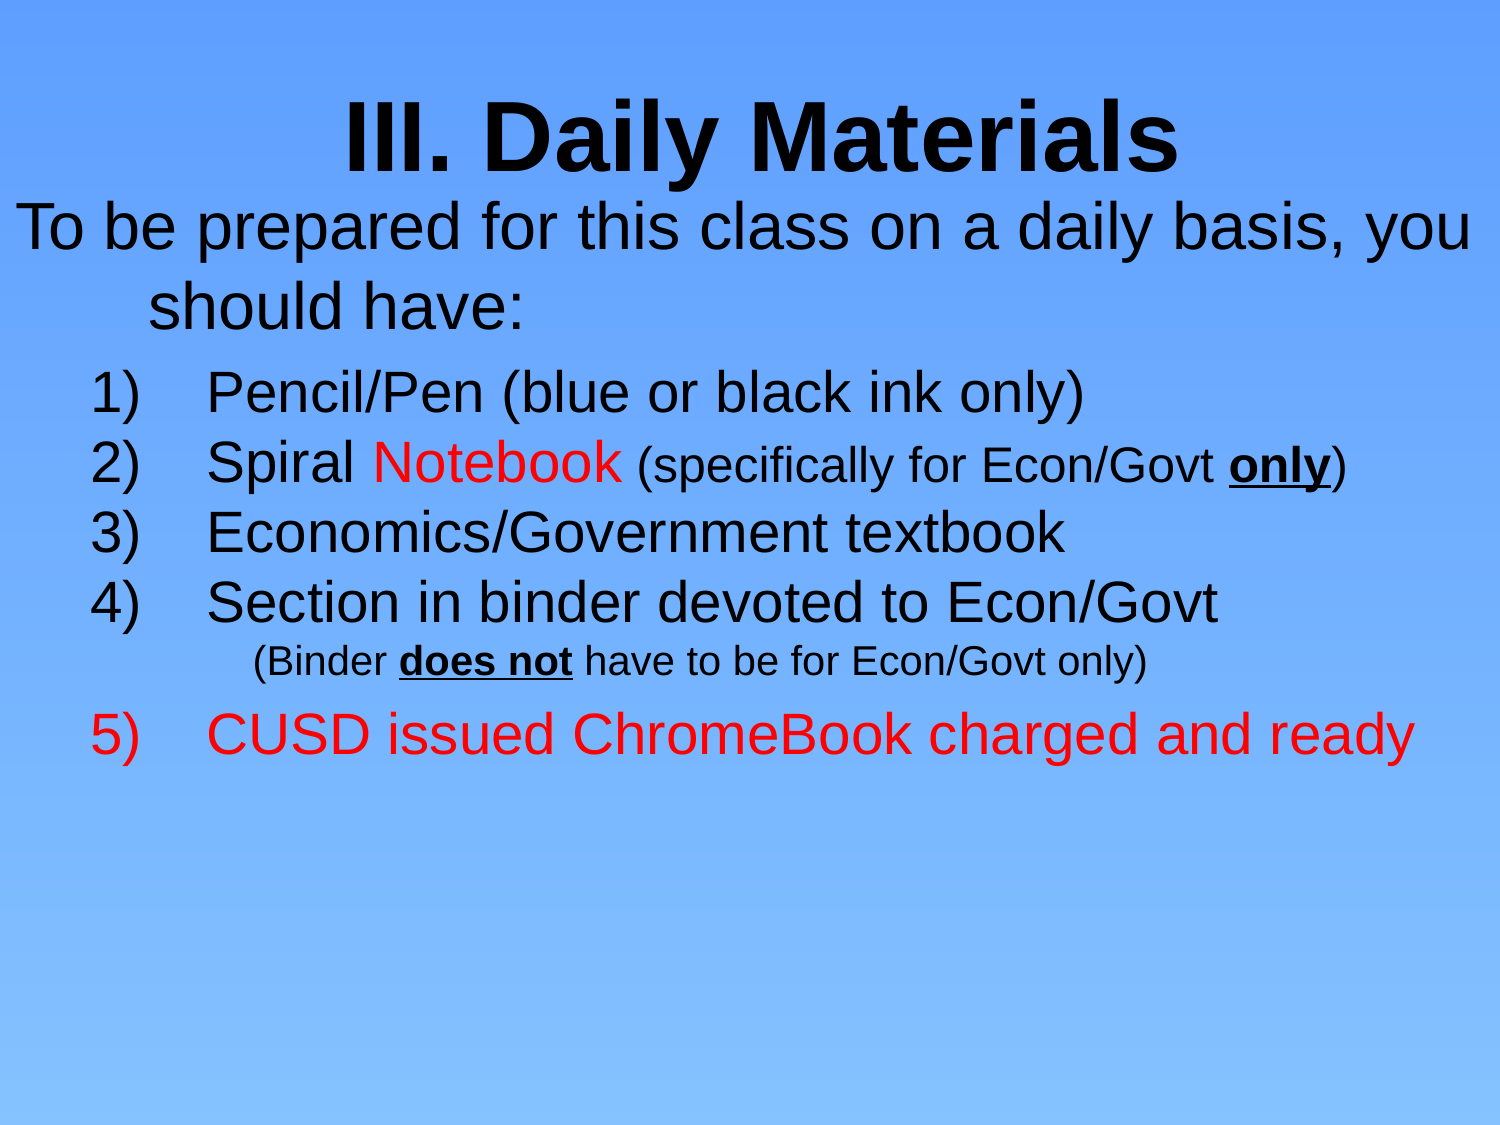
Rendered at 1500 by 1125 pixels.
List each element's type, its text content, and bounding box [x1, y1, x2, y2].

title III. Daily Materials [125, 24, 1400, 174]
subtitle To be prepared for this class on a daily basis, you should have: Pencil/Pen (blue or black ink only) 2) Spiral Notebook (specifically for Econ/Govt only) 3) Economics/Government textbook Section in binder devoted to Econ/Govt (Binder does not have to be for Econ/Govt only) CUSD issued ChromeBook charged and ready [0, 174, 1500, 1125]
